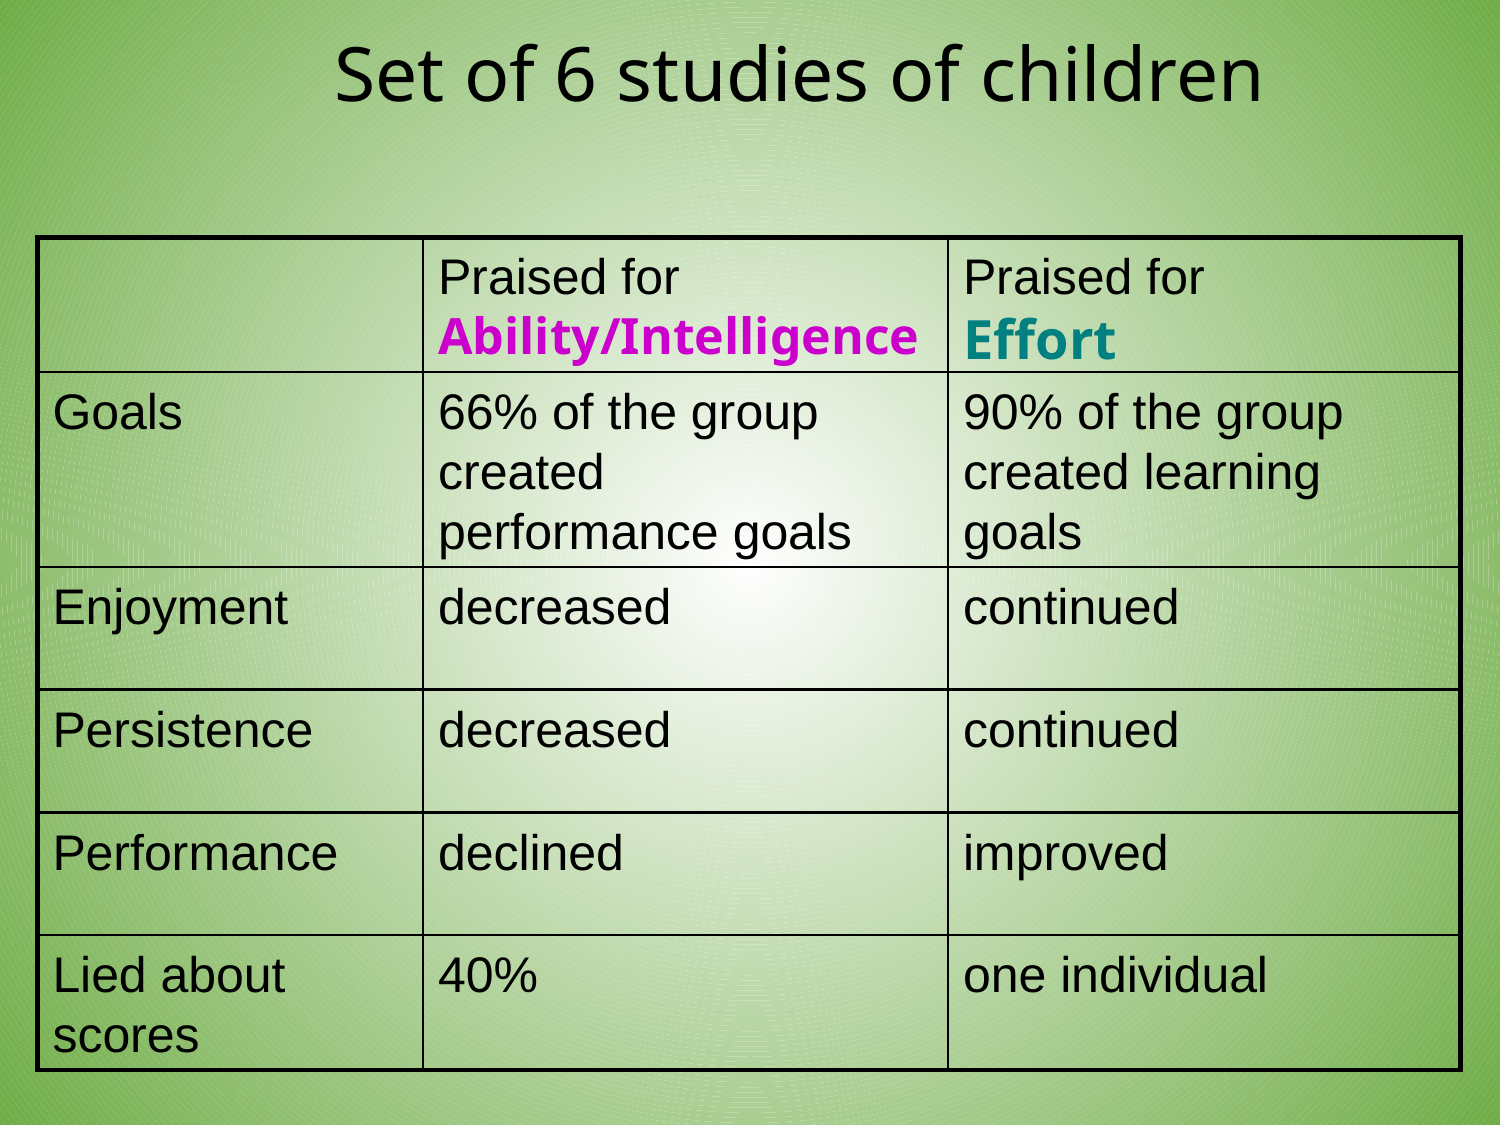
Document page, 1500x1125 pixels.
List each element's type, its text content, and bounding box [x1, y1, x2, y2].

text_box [37, 237, 1461, 1071]
title Set of 6 studies of children [125, 29, 1475, 192]
